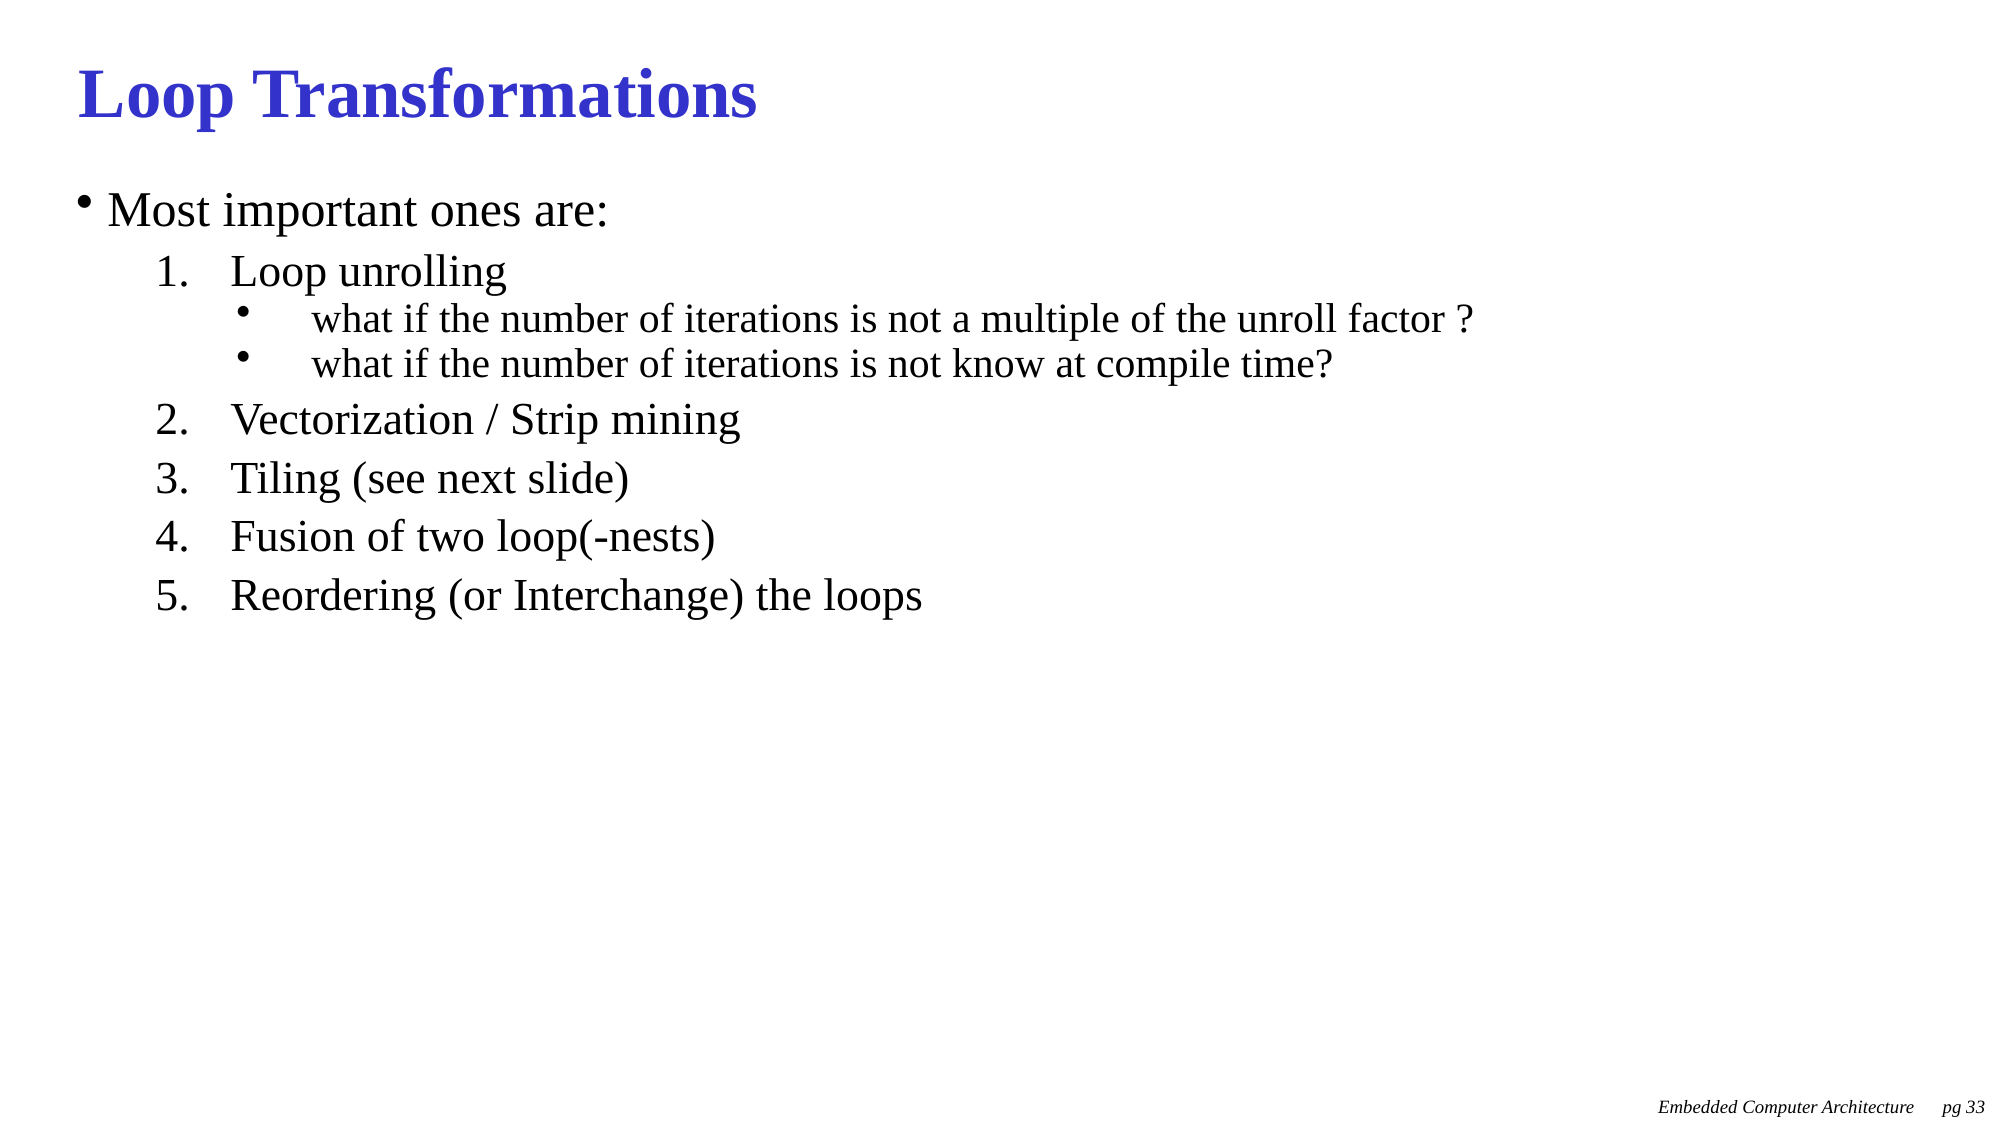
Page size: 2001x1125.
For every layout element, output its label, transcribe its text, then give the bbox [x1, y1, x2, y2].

title Loop Transformations [63, 37, 1934, 158]
list Most important ones are: Loop unrolling what if the number of iterations is not a multiple of the unroll factor ? what if the number of iterations is not know at compile time? Vectorization / Strip mining Tiling (see next slide) Fusion of two loop(-nests) Reordering (or Interchange) the loops [60, 175, 1940, 1063]
